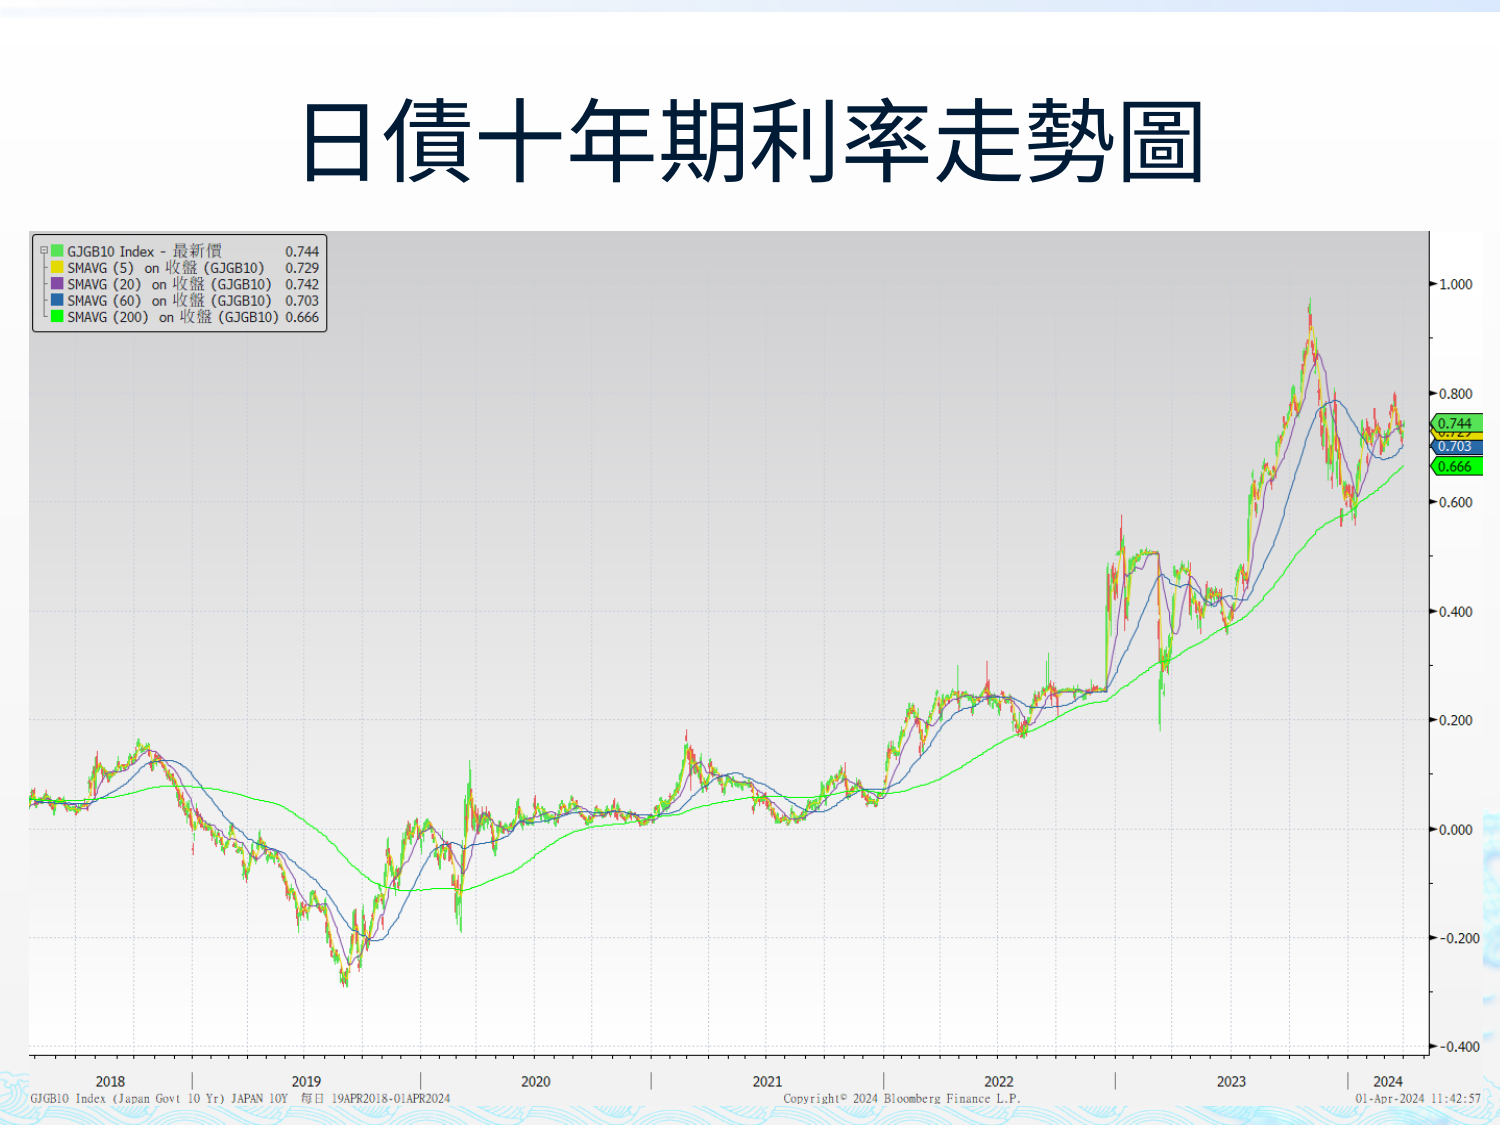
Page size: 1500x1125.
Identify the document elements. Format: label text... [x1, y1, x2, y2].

title 日債十年期利率走勢圖 [75, 45, 1425, 231]
picture [28, 231, 1483, 1107]
